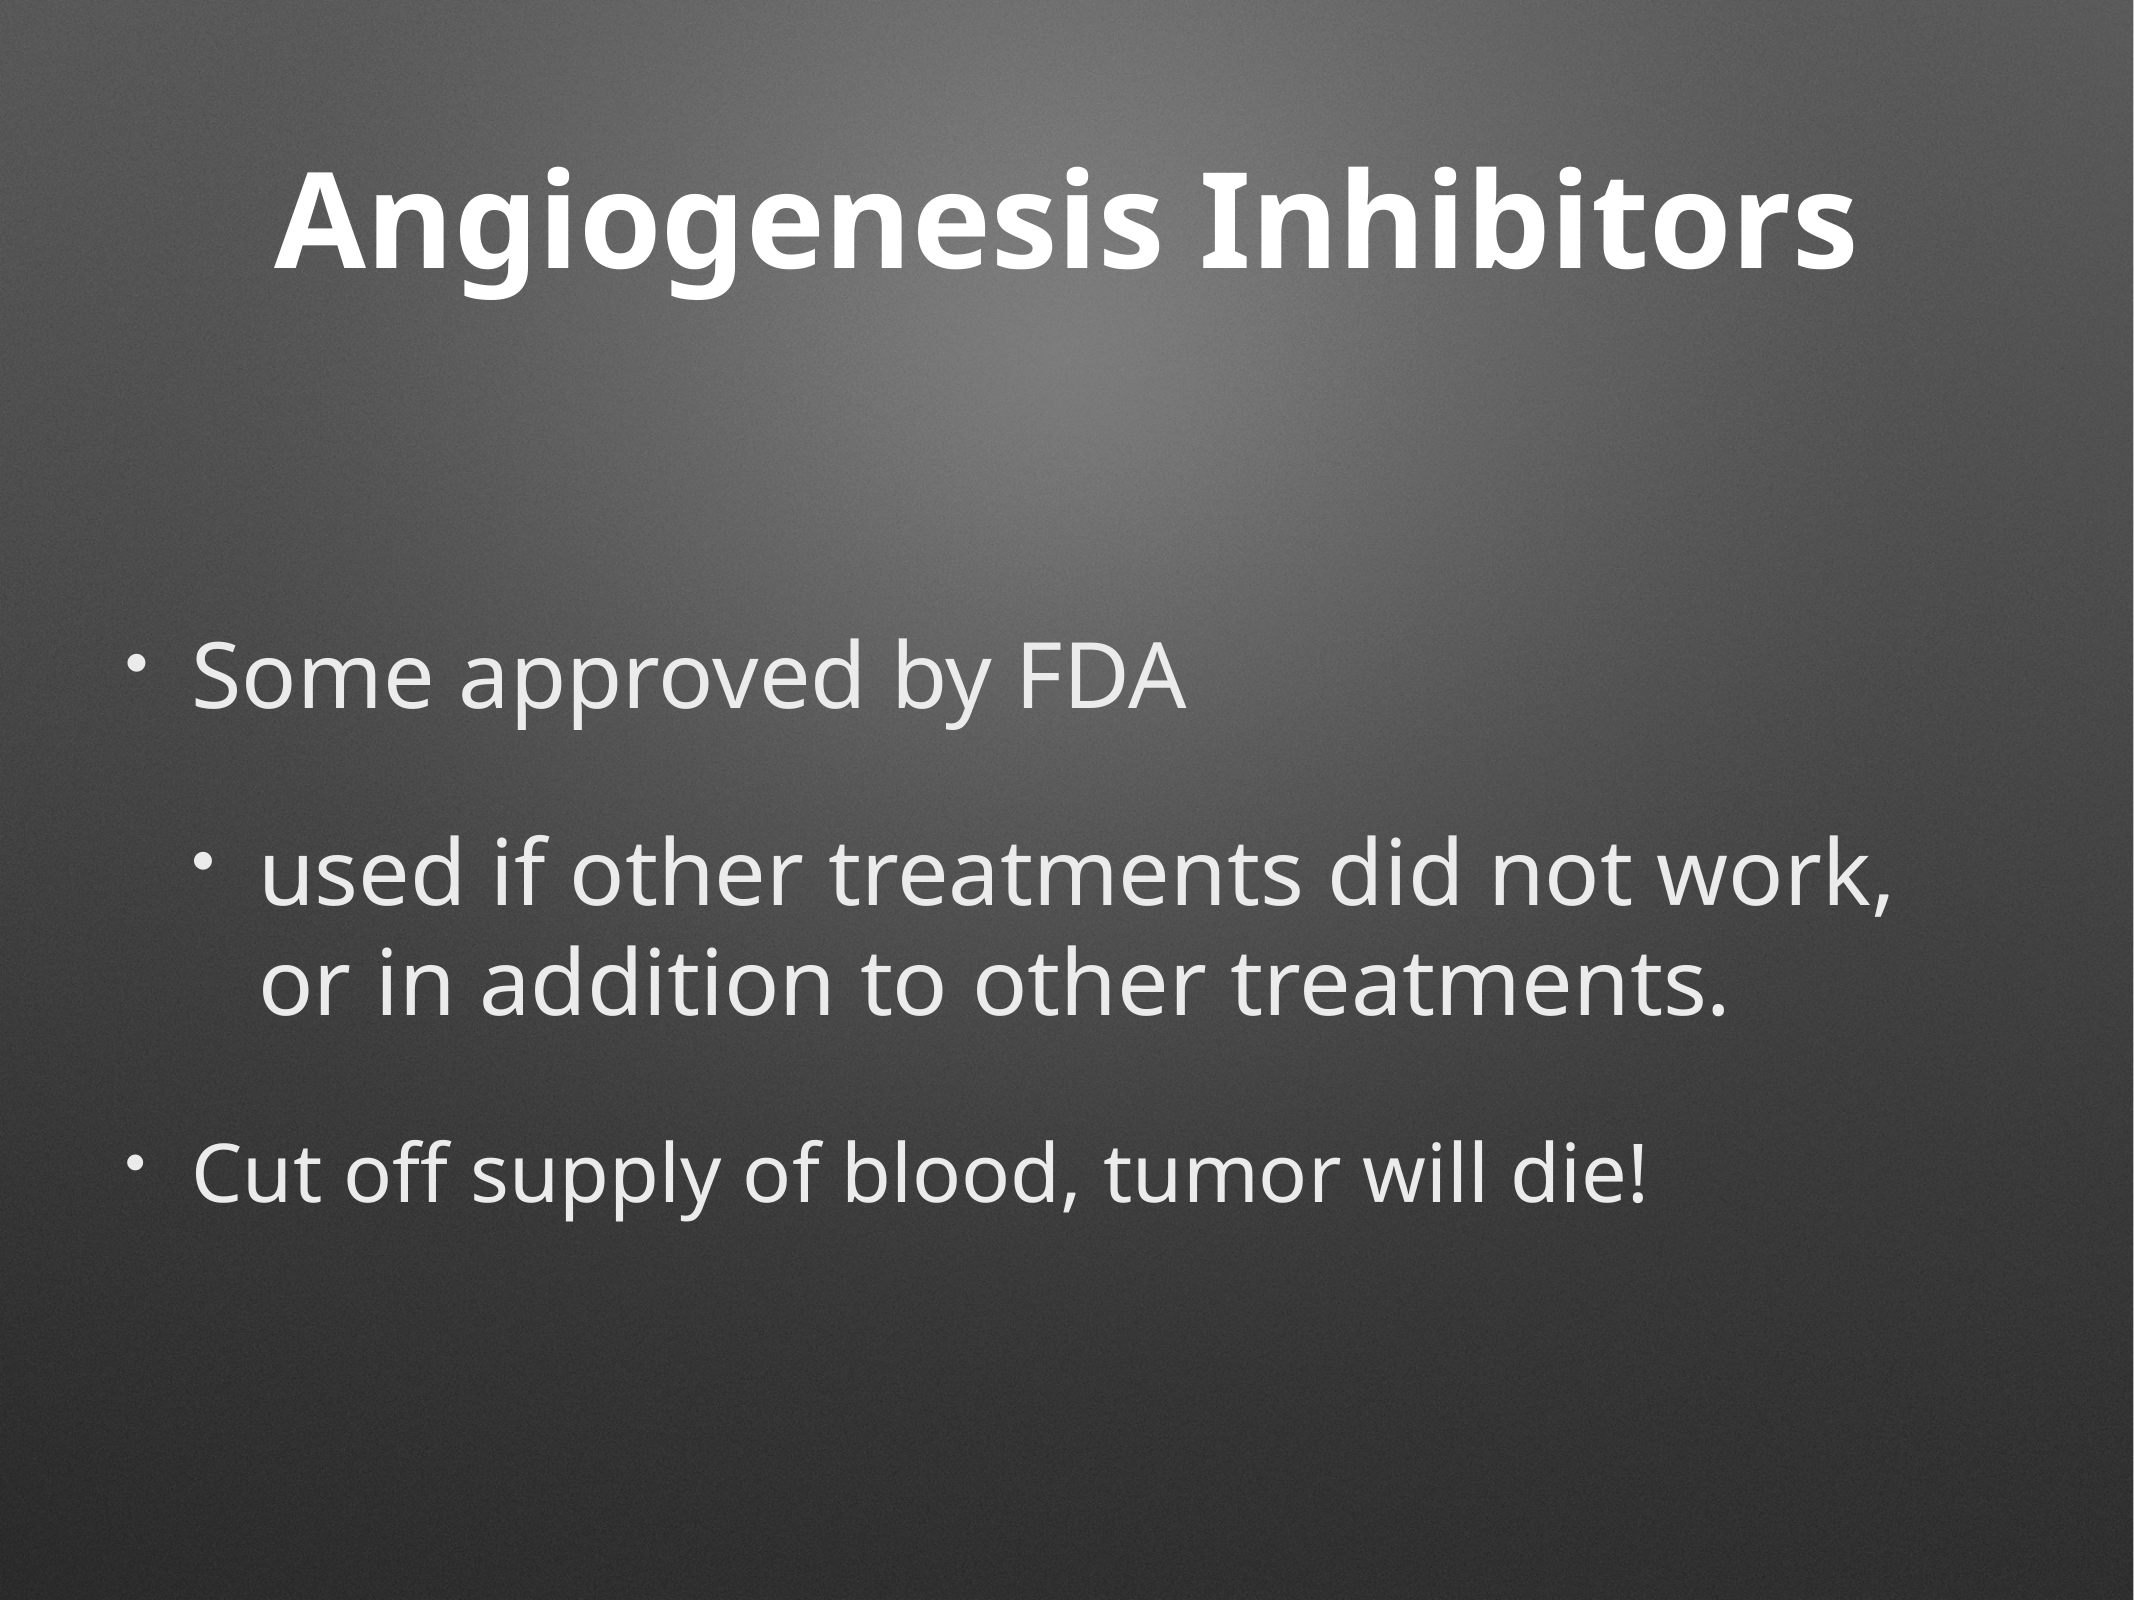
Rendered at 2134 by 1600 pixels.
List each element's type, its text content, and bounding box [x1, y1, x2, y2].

picture [0, 0, 2134, 1600]
list Some approved by FDA used if other treatments did not work, or in addition to other treatments. Cut off supply of blood, tumor will die! [124, 395, 2009, 1441]
title Angiogenesis Inhibitors [124, 39, 2009, 393]
